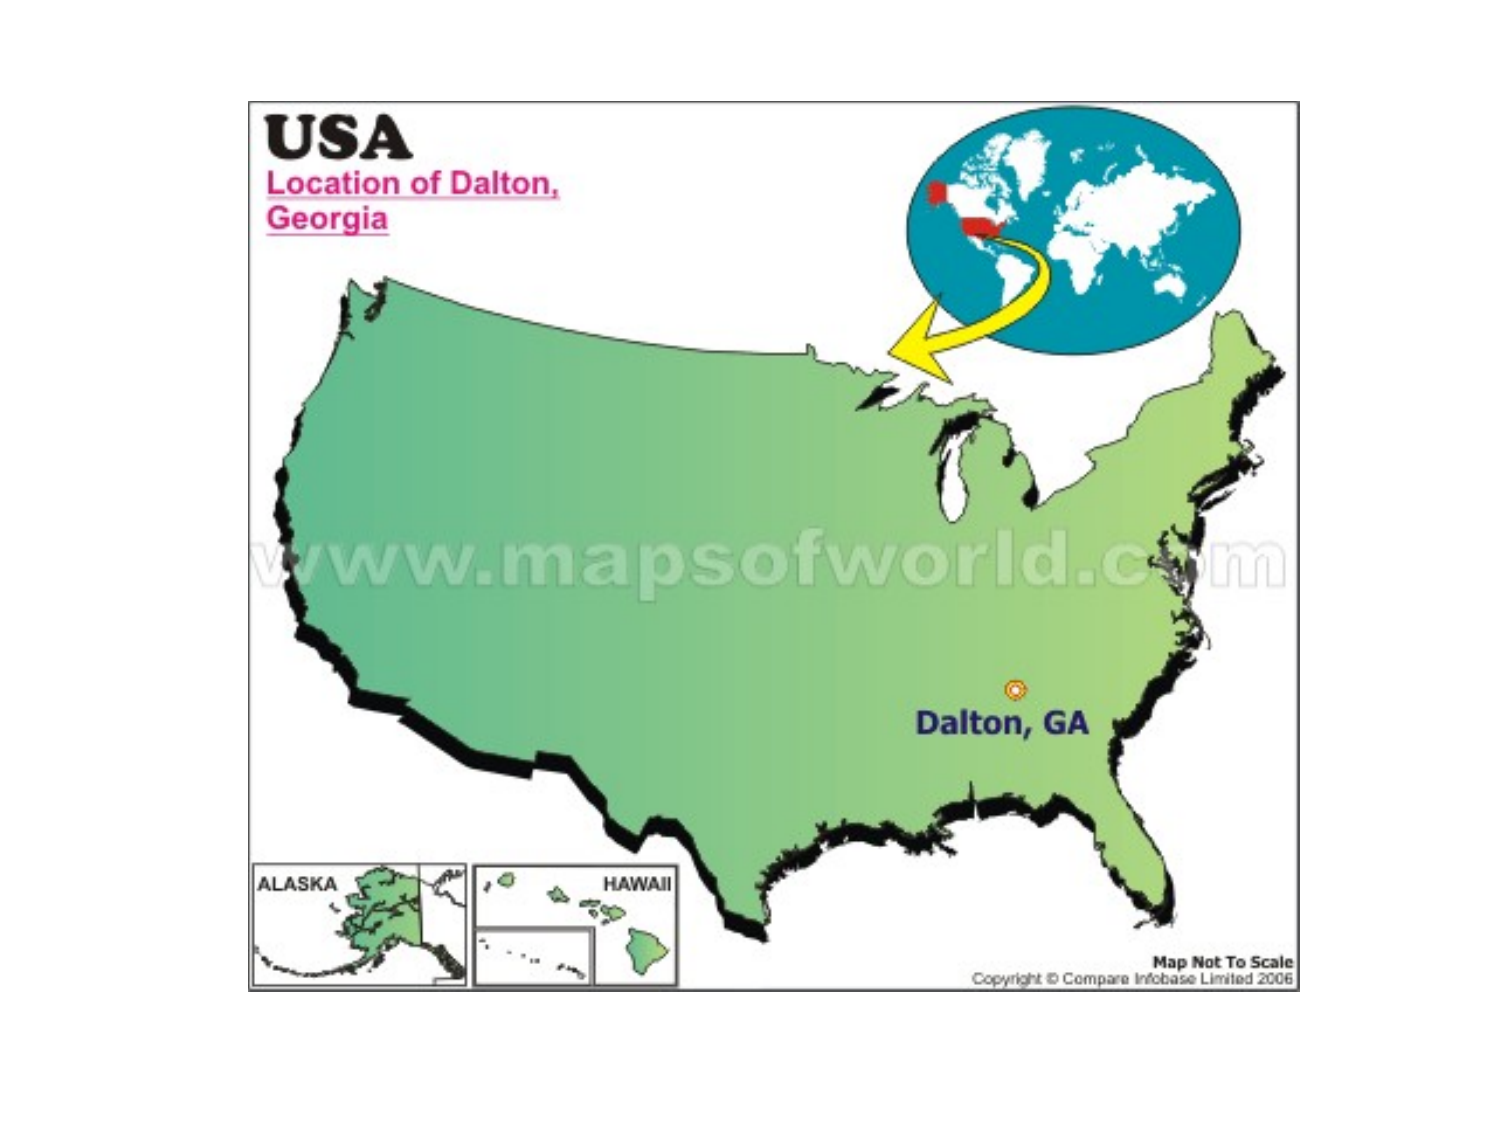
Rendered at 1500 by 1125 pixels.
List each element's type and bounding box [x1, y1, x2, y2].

picture [248, 101, 1300, 993]
